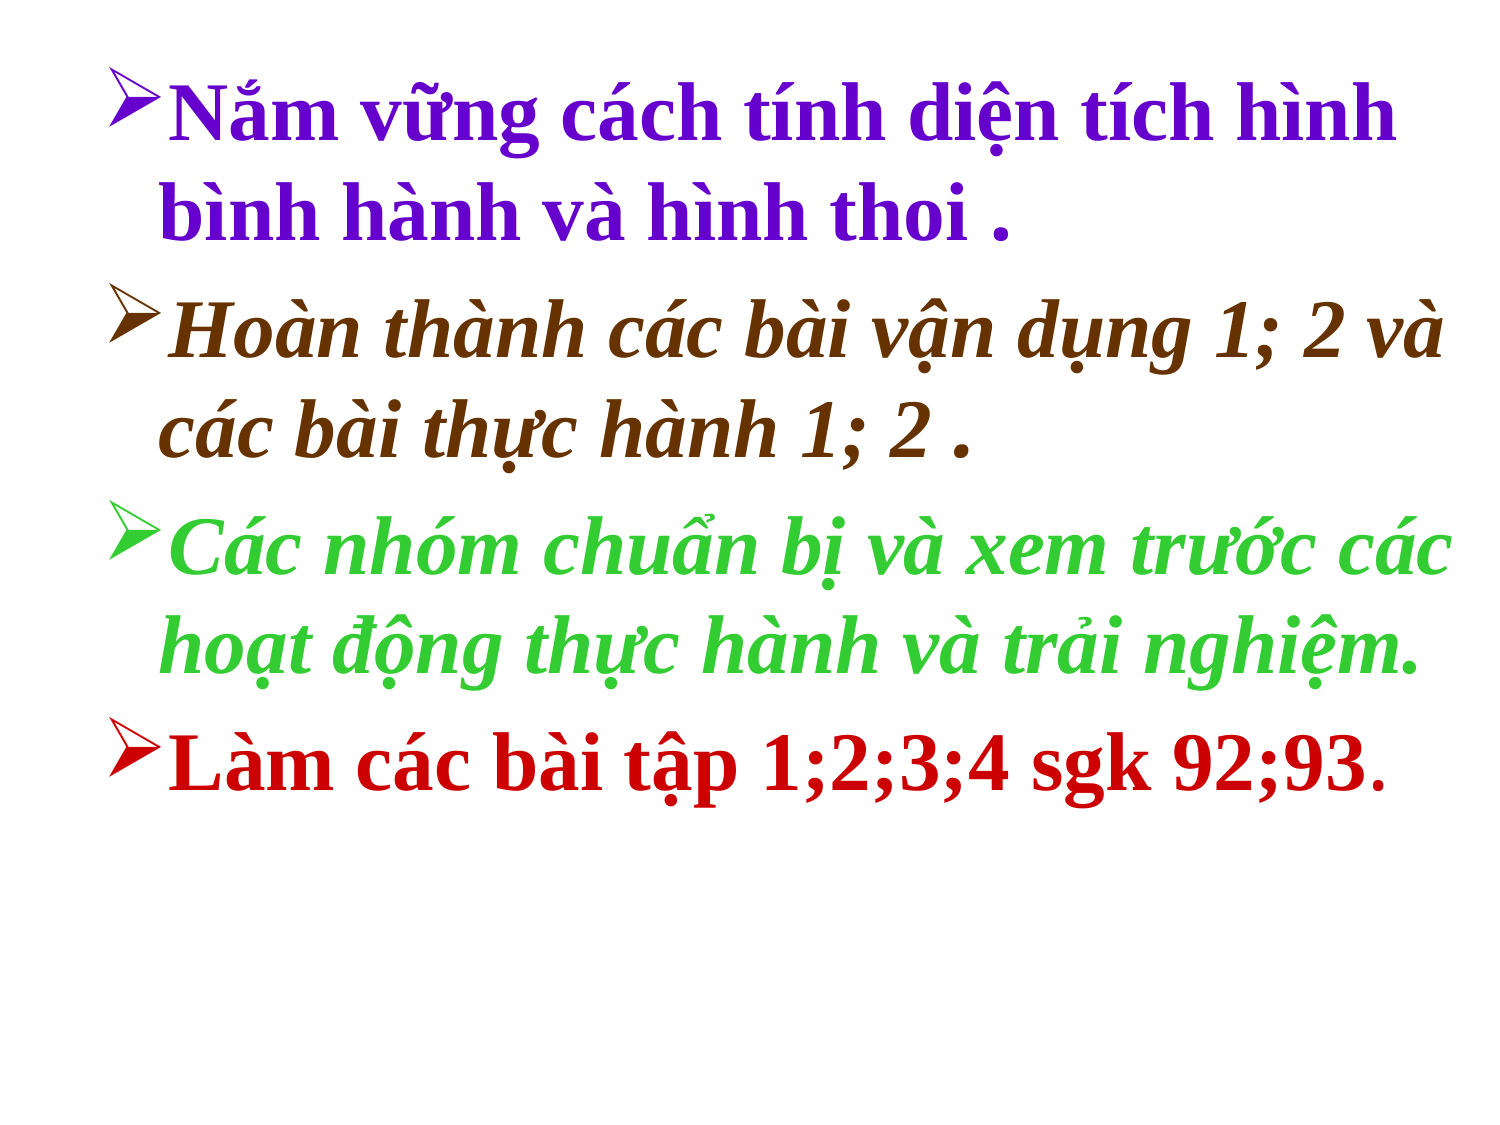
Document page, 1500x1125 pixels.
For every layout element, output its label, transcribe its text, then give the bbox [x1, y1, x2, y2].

list Nắm vững cách tính diện tích hình bình hành và hình thoi . Hoàn thành các bài vận dụng 1; 2 và các bài thực hành 1; 2 . Các nhóm chuẩn bị và xem trước các hoạt động thực hành và trải nghiệm. Làm các bài tập 1;2;3;4 sgk 92;93. [87, 50, 1475, 900]
